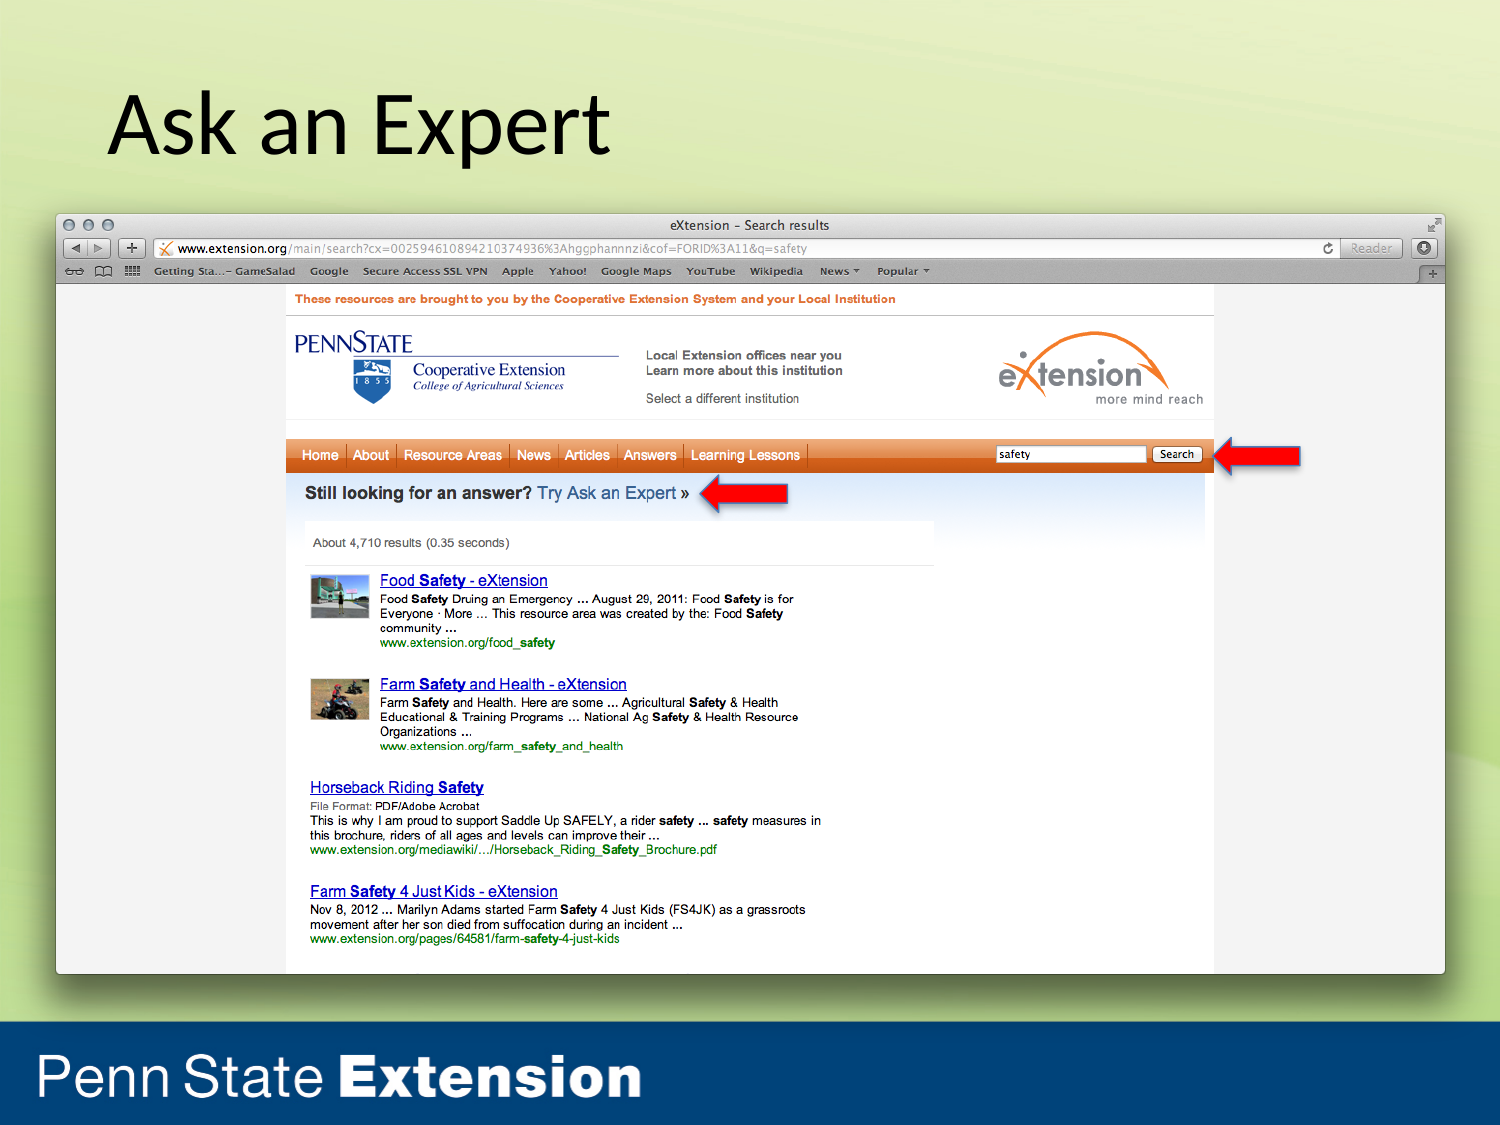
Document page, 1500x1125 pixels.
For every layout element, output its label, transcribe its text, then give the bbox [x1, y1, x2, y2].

title Ask an Expert [107, 57, 1433, 178]
picture [0, 0, 1500, 1125]
